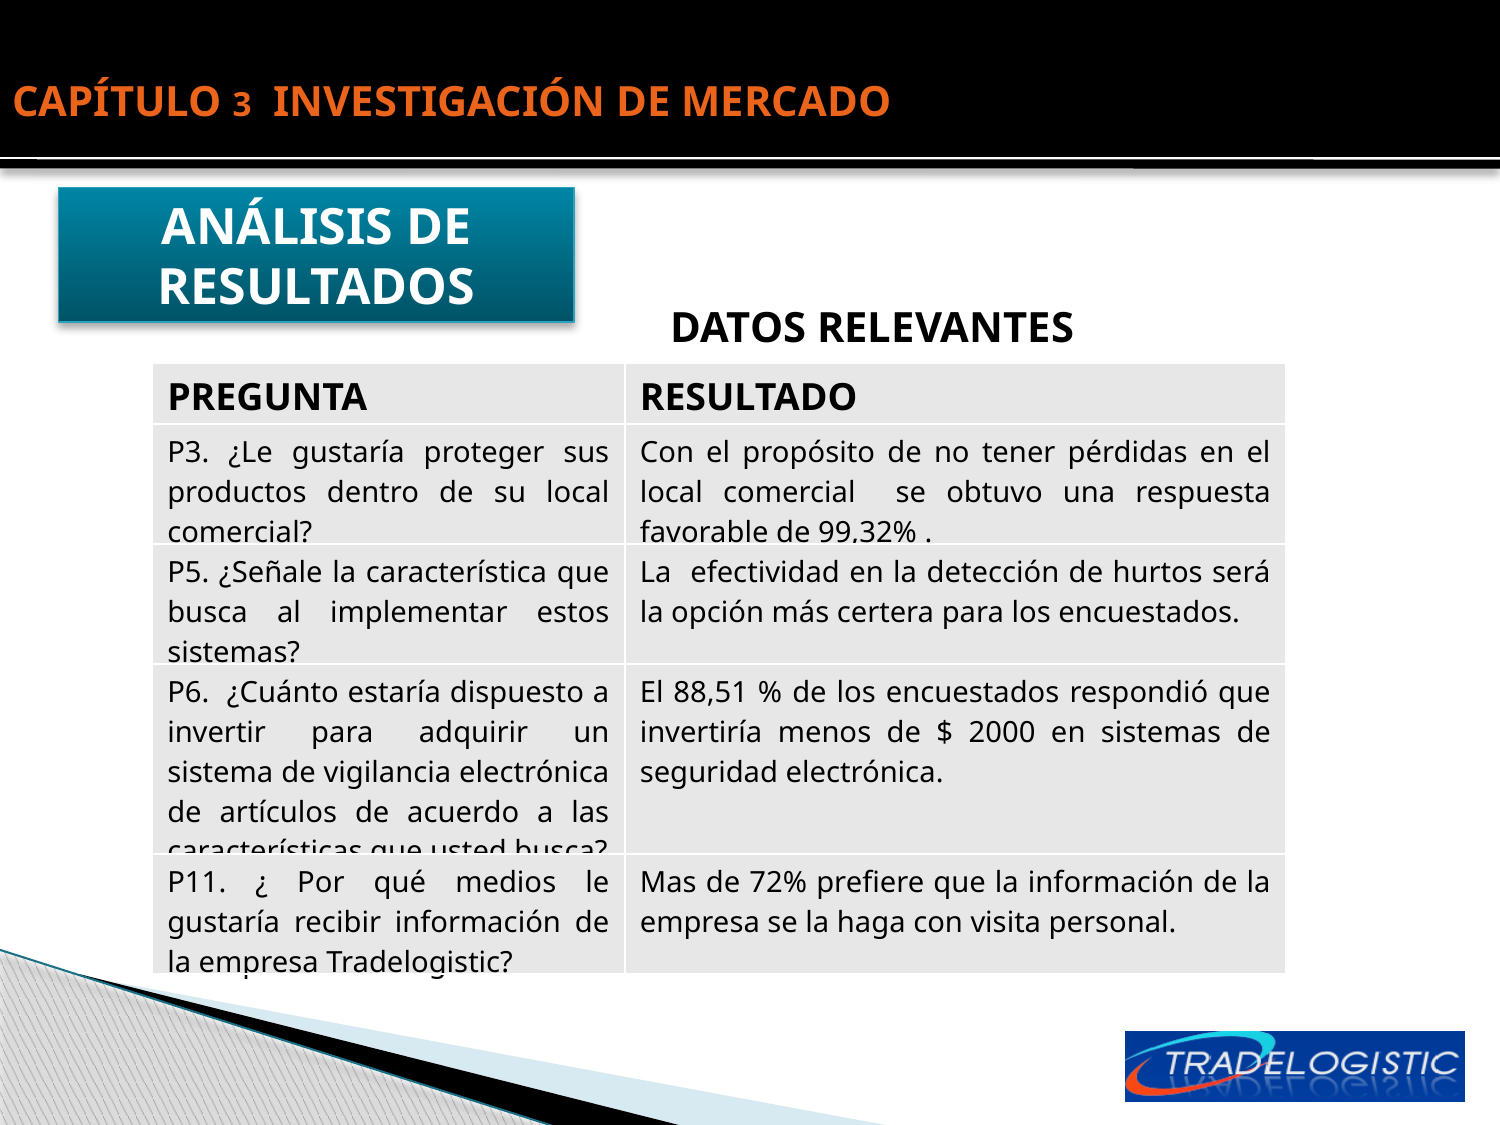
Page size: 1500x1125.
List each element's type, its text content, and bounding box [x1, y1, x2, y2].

table_cell P6. ¿Cuánto estaría dispuesto a invertir para adquirir un sistema de vigilancia electrónica de artículos de acuerdo a las características que usted busca? [153, 665, 624, 853]
table_cell P3. ¿Le gustaría proteger sus productos dentro de su local comercial? [153, 425, 624, 543]
table_cell Con el propósito de no tener pérdidas en el local comercial se obtuvo una respuesta favorable de 99,32% . [626, 425, 1285, 543]
table_cell La efectividad en la detección de hurtos será la opción más certera para los encuestados. [626, 545, 1285, 663]
picture [1124, 1031, 1466, 1102]
title CAPÍTULO 3 INVESTIGACIÓN DE MERCADO [0, 35, 1348, 159]
text_box DATOS RELEVANTES [656, 292, 1213, 358]
text_box [0, 0, 1500, 157]
table_cell El 88,51 % de los encuestados respondió que invertiría menos de $ 2000 en sistemas de seguridad electrónica. [626, 665, 1285, 853]
text_box ANÁLISIS DE RESULTADOS [58, 187, 575, 323]
table_header RESULTADO [626, 364, 1285, 423]
table_cell P5. ¿Señale la característica que busca al implementar estos sistemas? [153, 545, 624, 663]
table_cell Mas de 72% prefiere que la información de la empresa se la haga con visita personal. [626, 855, 1285, 973]
table_cell P11. ¿ Por qué medios le gustaría recibir información de la empresa Tradelogistic? [153, 855, 624, 973]
table_header PREGUNTA [153, 364, 624, 423]
